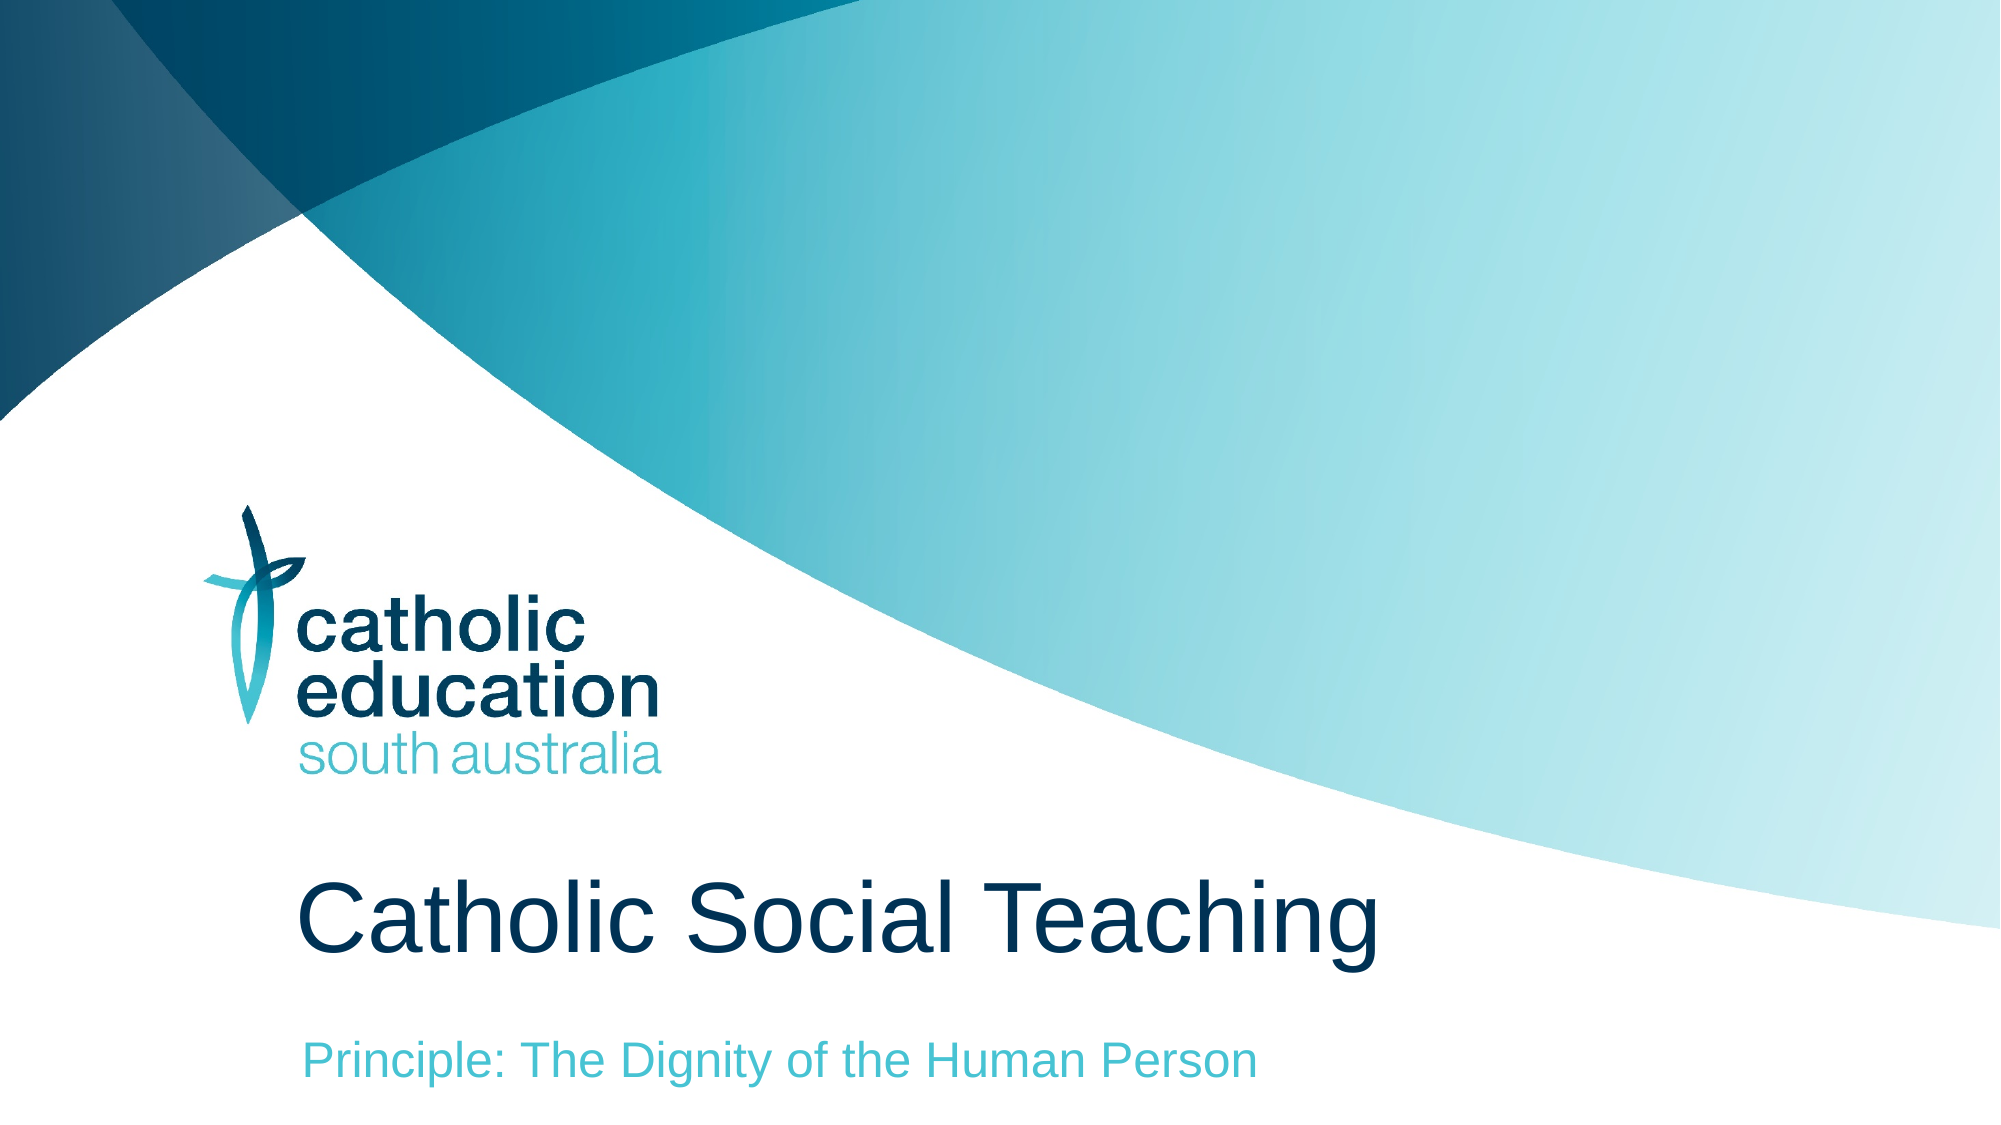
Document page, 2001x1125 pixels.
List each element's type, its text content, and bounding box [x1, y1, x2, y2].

title Catholic Social Teaching [280, 825, 1781, 1016]
subtitle Principle: The Dignity of the Human Person [286, 1026, 1787, 1111]
picture [0, 0, 2000, 1125]
